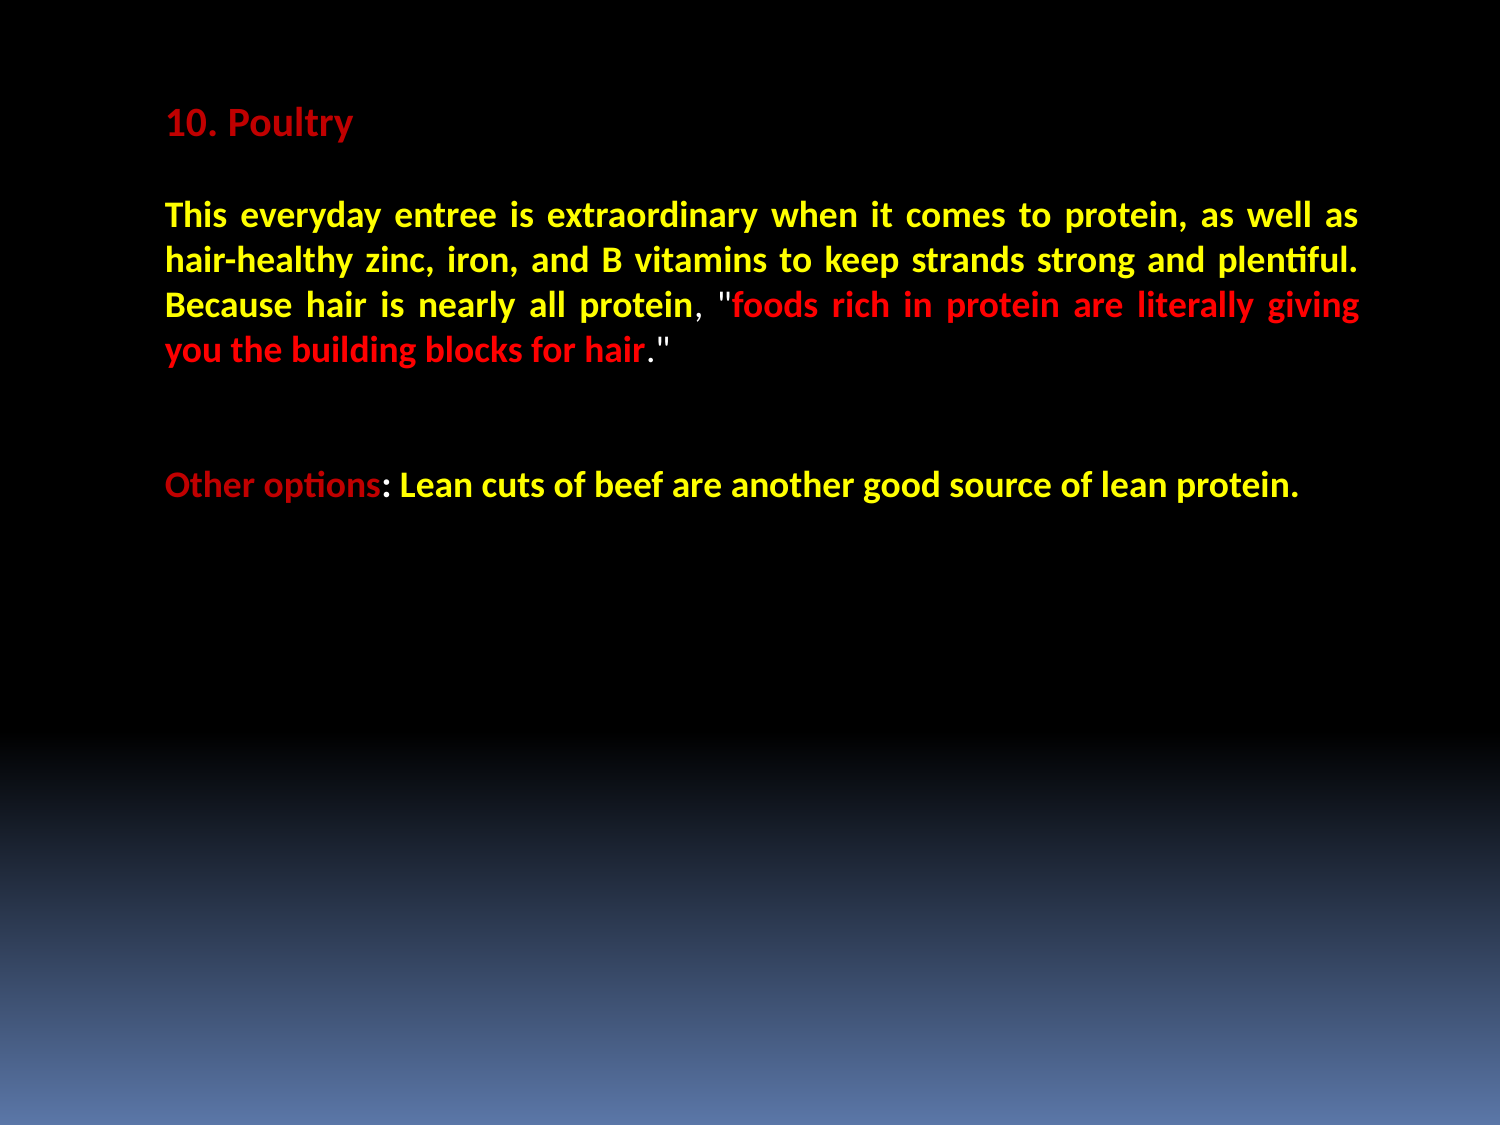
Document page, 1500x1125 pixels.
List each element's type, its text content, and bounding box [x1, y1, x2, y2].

text_box 10. Poultry This everyday entree is extraordinary when it comes to protein, as well as hair-healthy zinc, iron, and B vitamins to keep strands strong and plentiful. Because hair is nearly all protein, "foods rich in protein are literally giving you the building blocks for hair." Other options: Lean cuts of beef are another good source of lean protein. [150, 87, 1375, 583]
